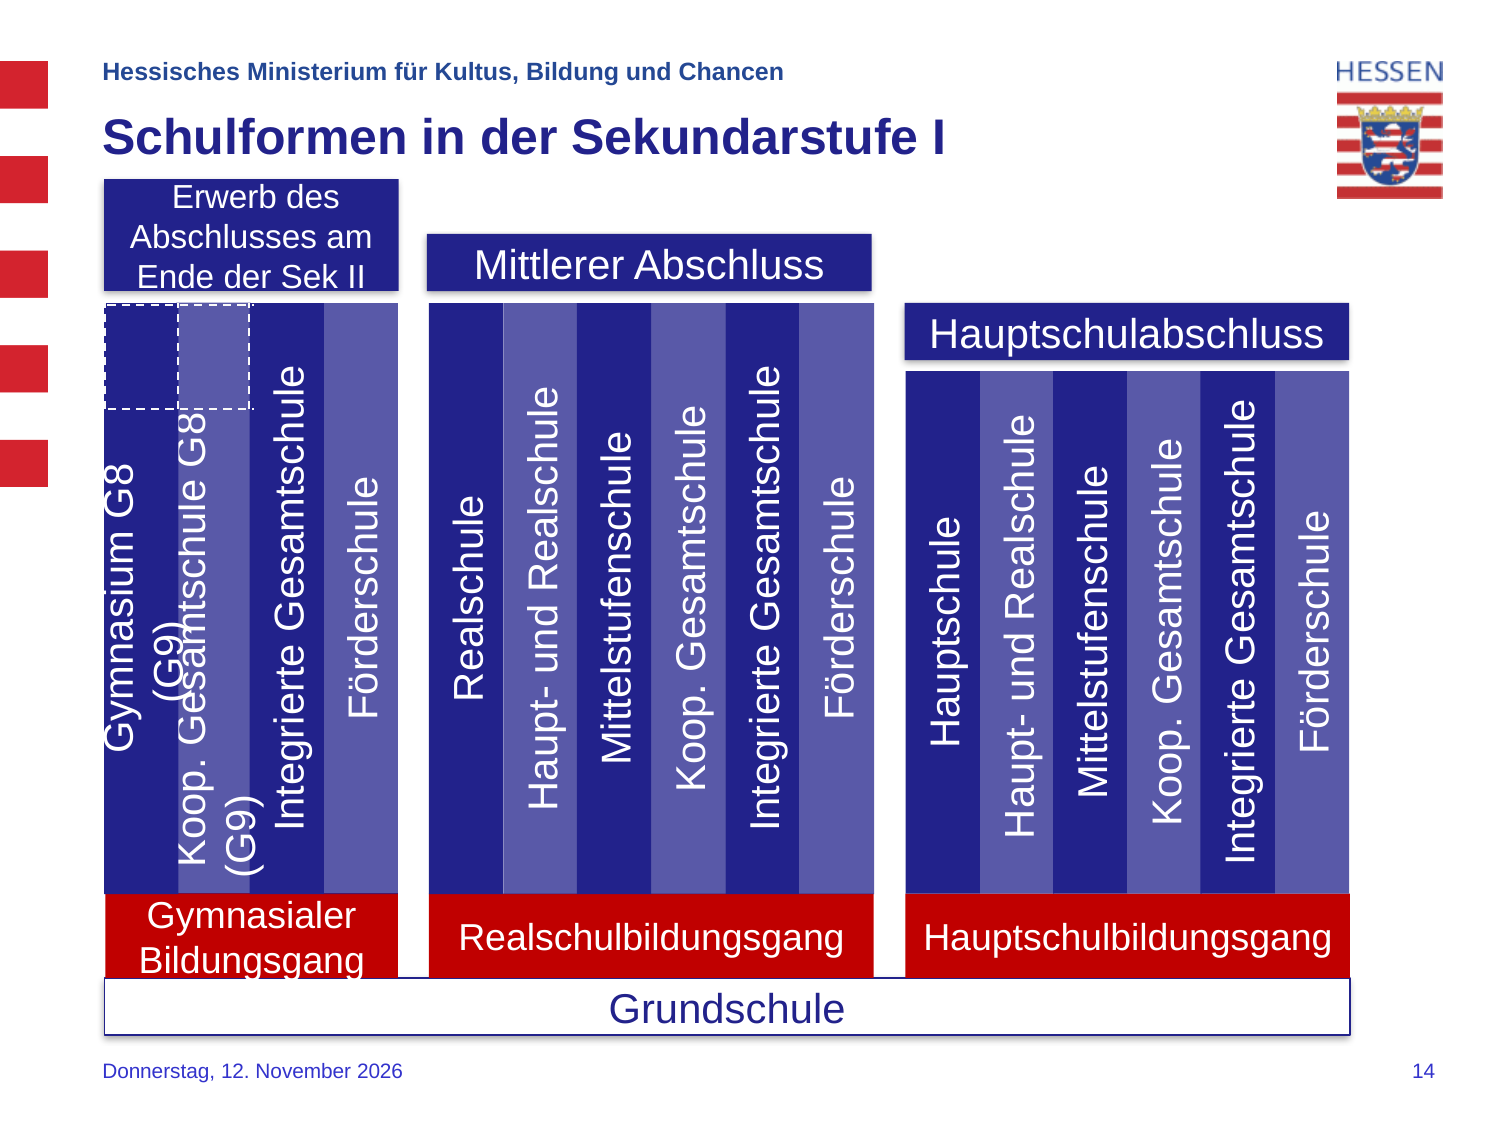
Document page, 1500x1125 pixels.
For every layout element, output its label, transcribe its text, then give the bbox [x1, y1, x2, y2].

title Schulformen in der Sekundarstufe I [87, 96, 1363, 285]
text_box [103, 178, 1351, 1036]
footer Hessisches Ministerium für Kultus, Bildung und Chancen [86, 47, 1294, 126]
picture [1337, 61, 1443, 199]
slide_number Dienstag, 1. Oktober 2024 [87, 1049, 571, 1113]
picture [0, 61, 48, 487]
